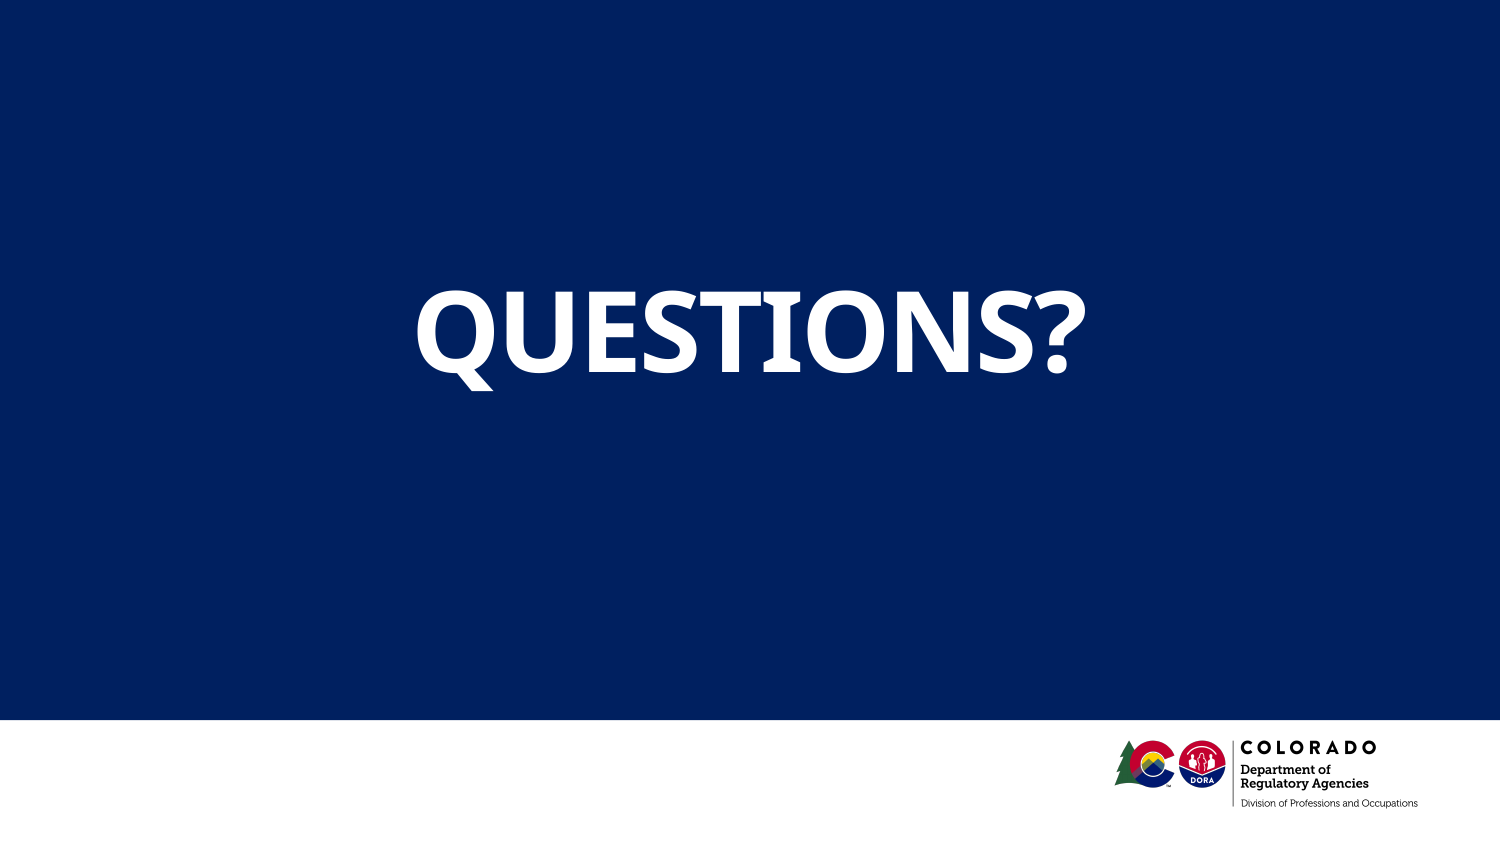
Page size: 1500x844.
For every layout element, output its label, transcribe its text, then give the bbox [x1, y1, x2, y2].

text_box QUESTIONS? [227, 252, 1273, 403]
picture [1114, 740, 1418, 809]
text_box [0, 0, 1500, 722]
